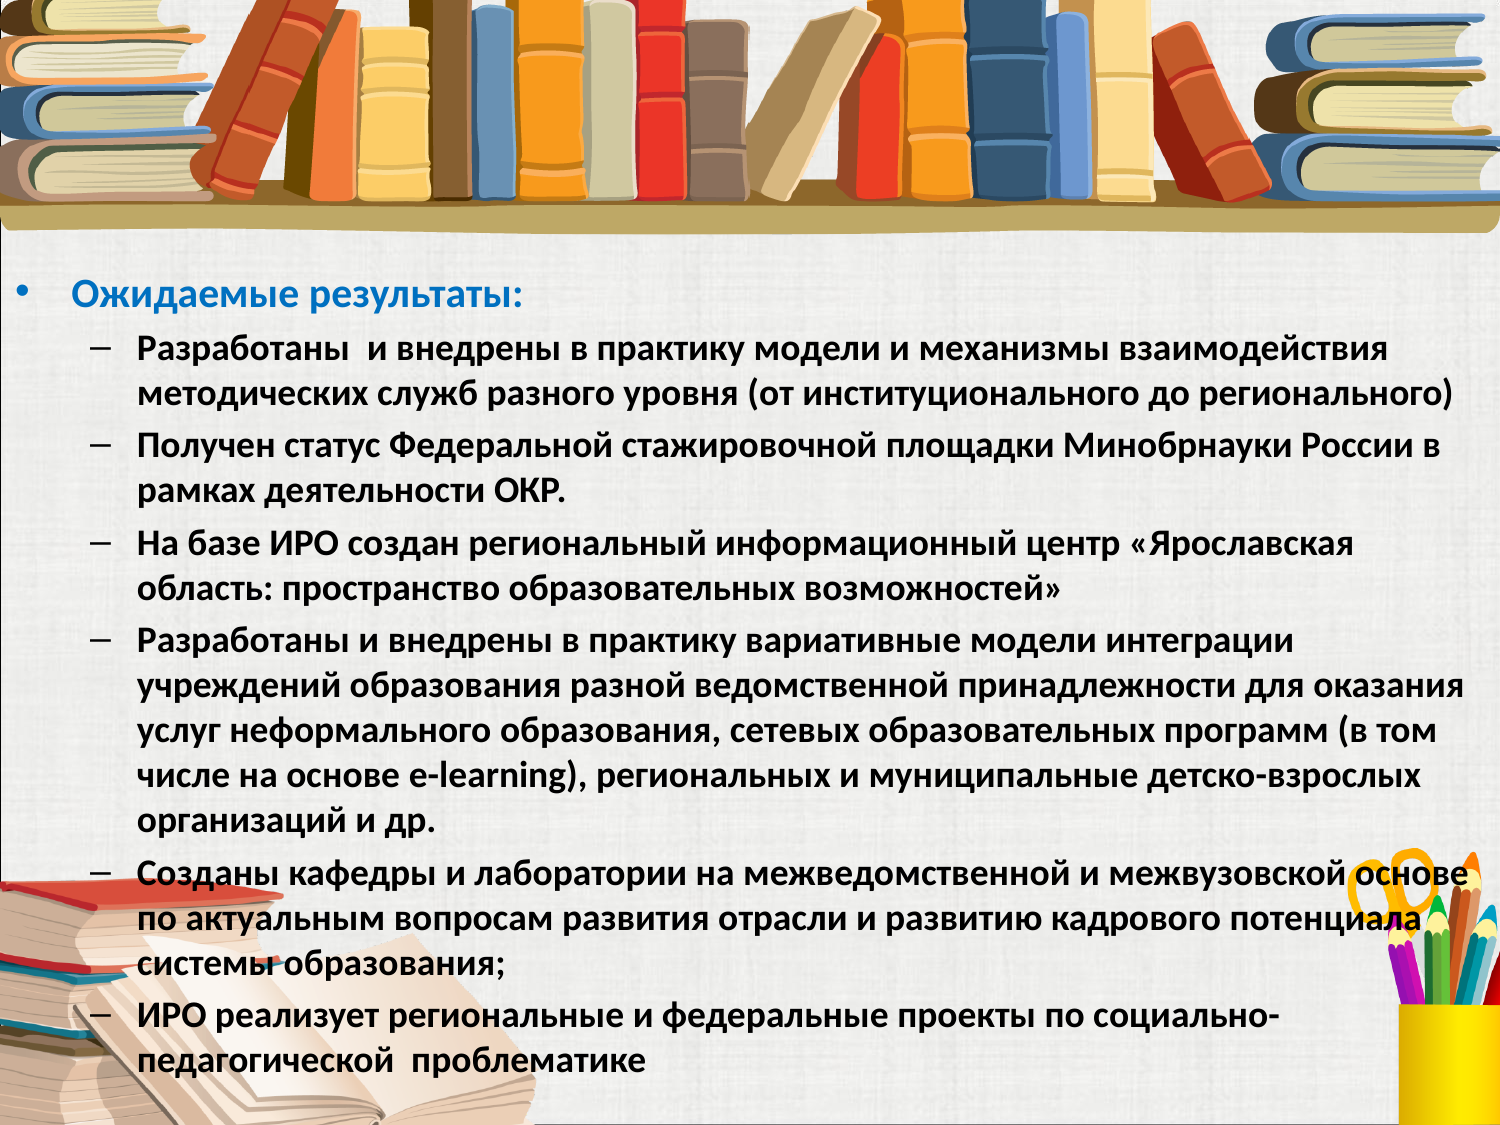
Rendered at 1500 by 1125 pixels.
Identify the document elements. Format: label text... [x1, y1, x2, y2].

picture [0, 0, 1500, 257]
list Ожидаемые результаты: Разработаны и внедрены в практику модели и механизмы взаимодействия методических служб разного уровня (от институционального до регионального) Получен статус Федеральной стажировочной площадки Минобрнауки России в рамках деятельности ОКР. На базе ИРО создан региональный информационный центр «Ярославская область: пространство образовательных возможностей» Разработаны и внедрены в практику вариативные модели интеграции учреждений образования разной ведомственной принадлежности для оказания услуг неформального образования, сетевых образовательных программ (в том числе на основе e-learning), региональных и муниципальные детско-взрослых организаций и др. Созданы кафедры и лаборатории на межведомственной и межвузовской основе по актуальным вопросам развития отрасли и развитию кадрового потенциала системы образования; ИРО реализует региональные и федеральные проекты по социально-педагогической проблематике [0, 257, 1500, 1006]
picture [0, 1006, 1500, 1125]
